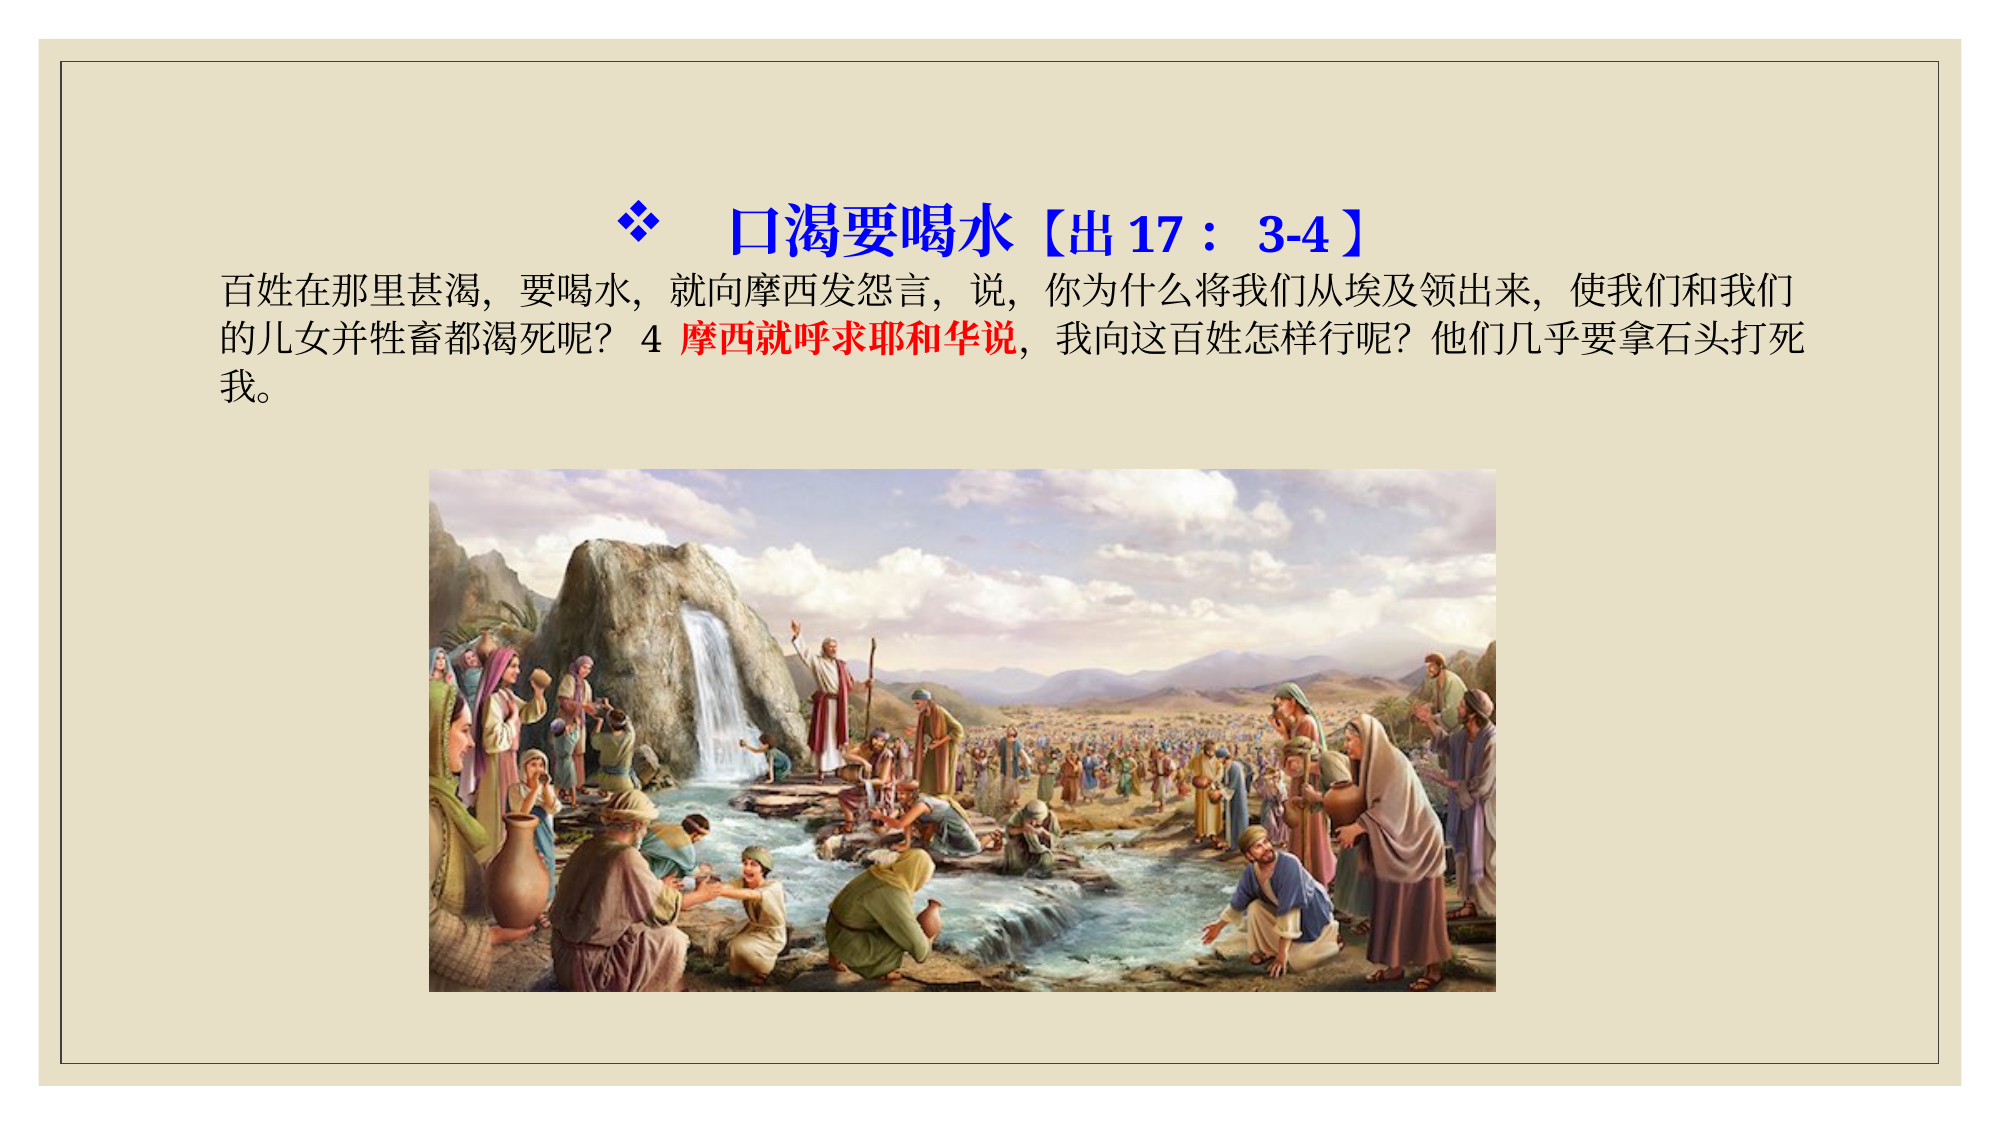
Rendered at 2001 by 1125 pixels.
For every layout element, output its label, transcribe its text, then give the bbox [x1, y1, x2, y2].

picture [429, 469, 1496, 992]
text_box 口渴要喝水【出17：3-4】 百姓在那里甚渴，要喝水，就向摩西发怨言，说，你为什么将我们从埃及领出来，使我们和我们的儿女并牲畜都渴死呢？4 摩西就呼求耶和华说，我向这百姓怎样行呢？他们几乎要拿石头打死我。 [204, 181, 1830, 416]
